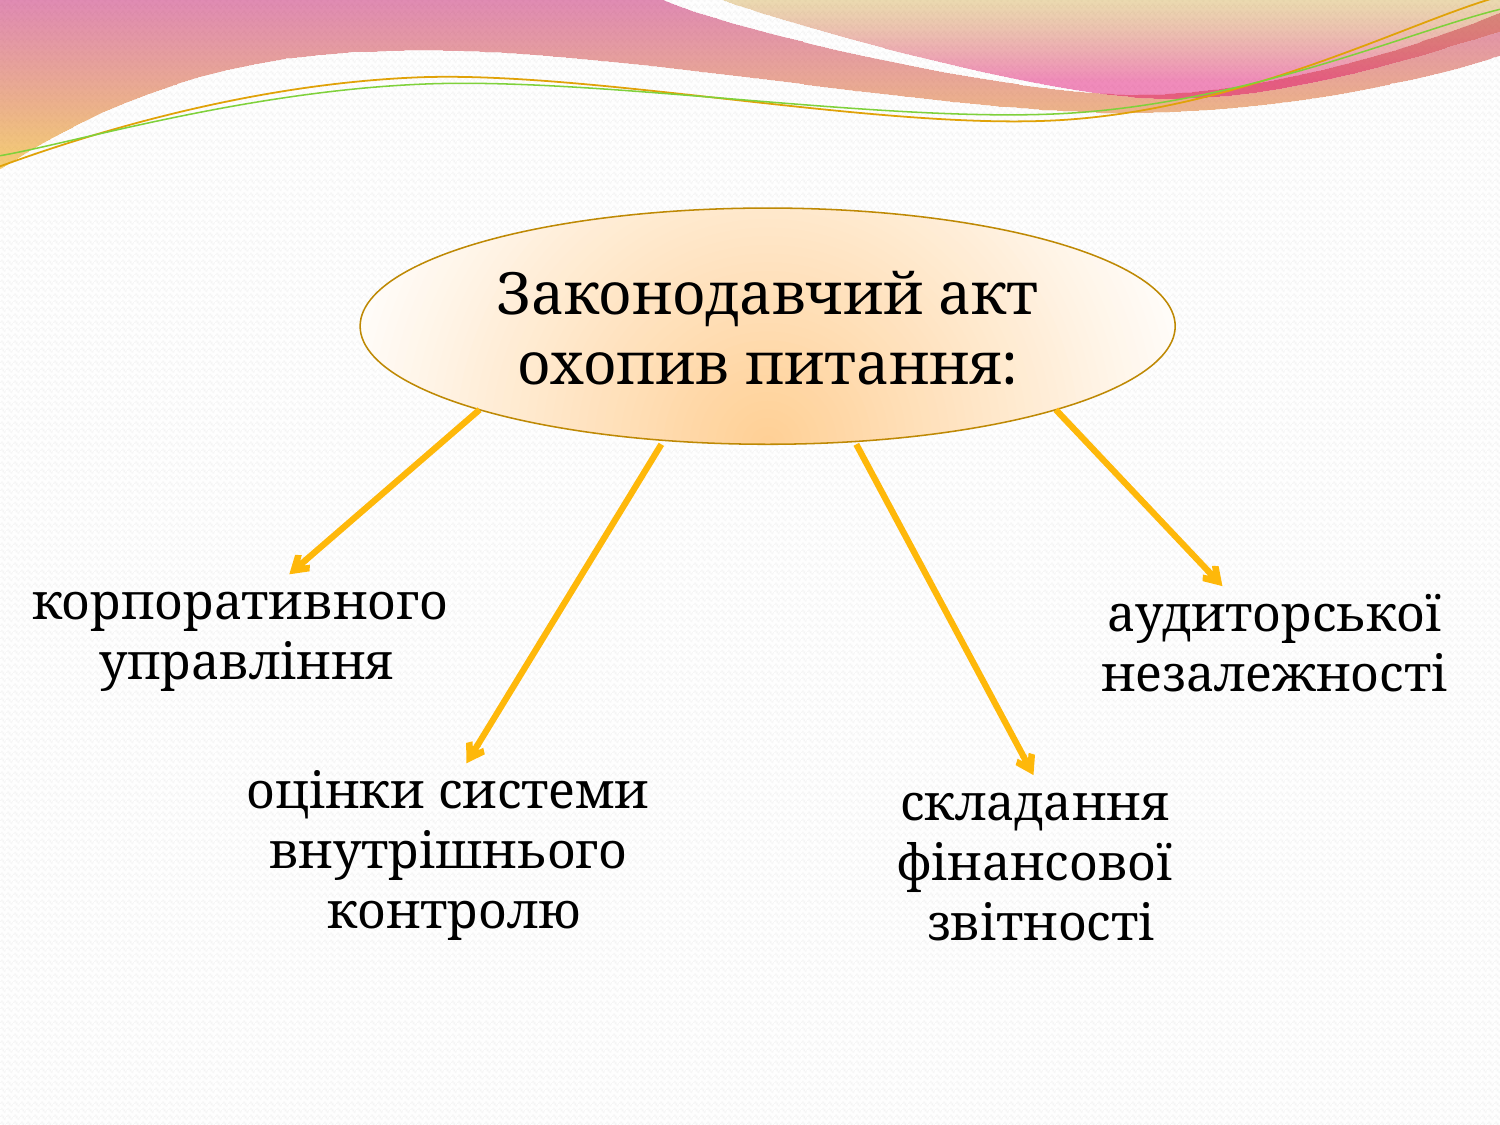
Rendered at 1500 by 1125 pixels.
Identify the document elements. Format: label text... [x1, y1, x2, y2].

text_box корпоративного управління [17, 562, 459, 698]
text_box аудиторської незалежності [1086, 574, 1476, 709]
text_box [289, 409, 480, 575]
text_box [466, 444, 662, 764]
text_box складання фінансової звітності [881, 763, 1201, 958]
text_box Законодавчий акт охопив питання: [359, 207, 1176, 446]
text_box оцінки системи внутрішнього контролю [232, 751, 678, 947]
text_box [1055, 409, 1223, 587]
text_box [855, 444, 1034, 776]
